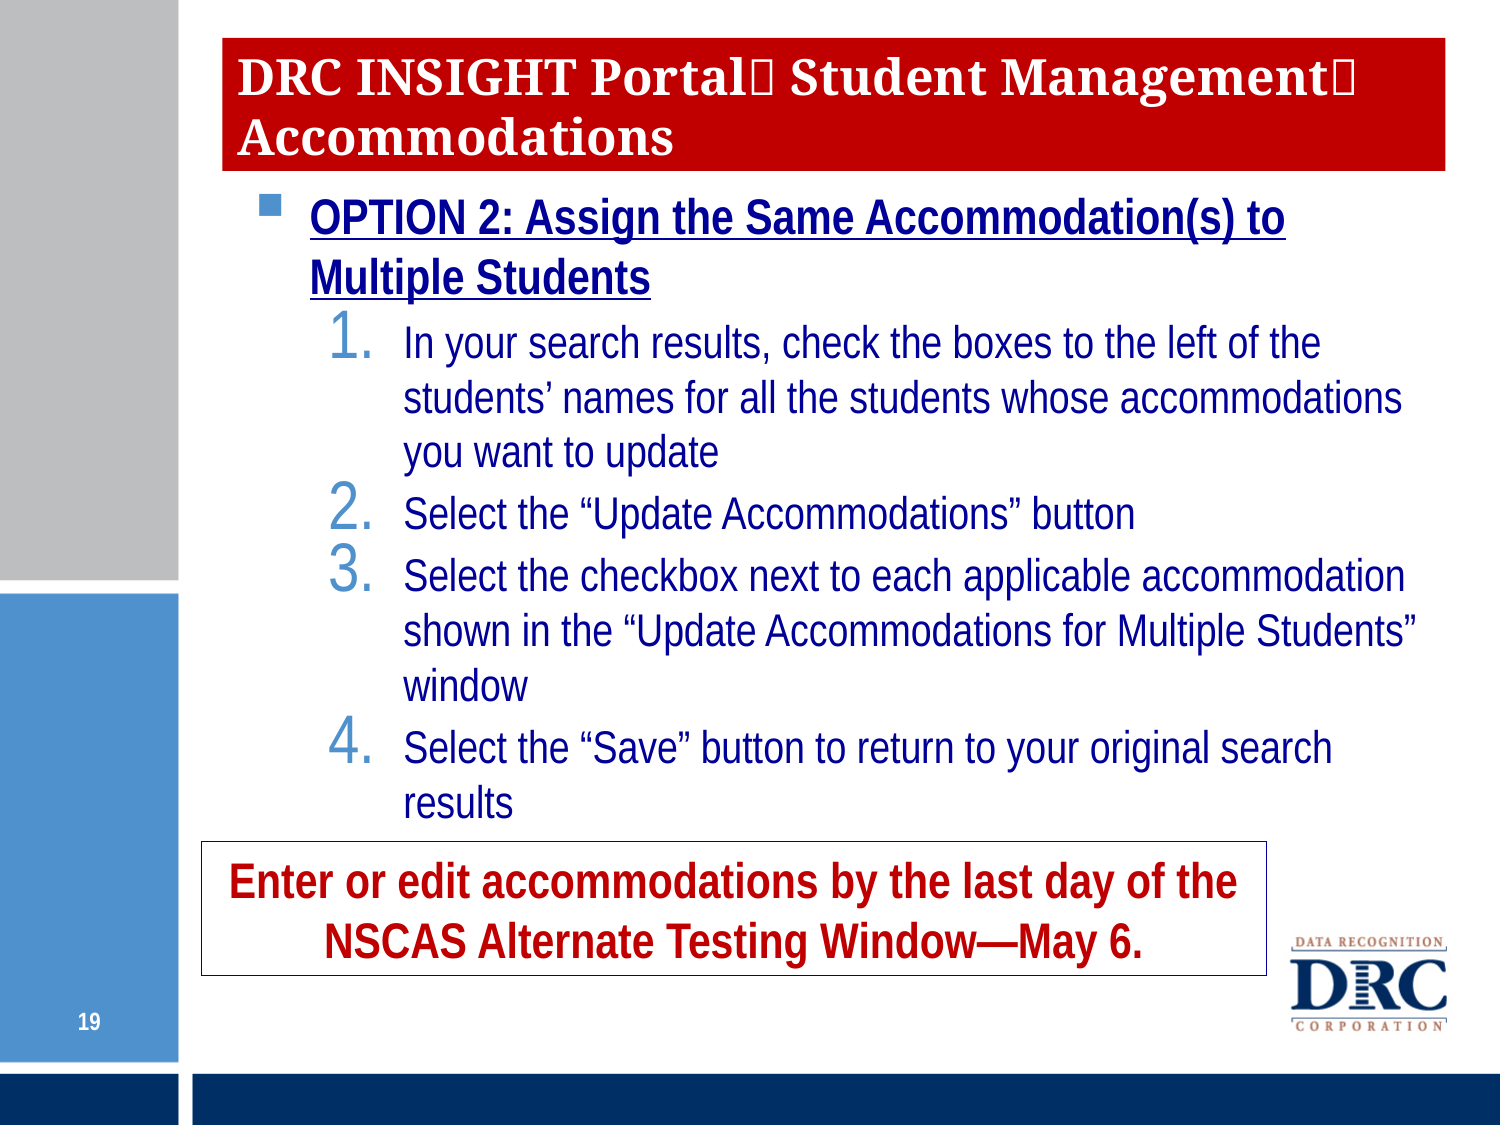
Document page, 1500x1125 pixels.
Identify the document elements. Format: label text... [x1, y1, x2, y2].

slide_number 19 [35, 998, 144, 1043]
text_box Enter or edit accommodations by the last day of the NSCAS Alternate Testing Window—May 6. [201, 841, 1267, 976]
picture [0, 0, 1500, 1125]
text_box OPTION 2: Assign the Same Accommodation(s) to Multiple Students In your search results, check the boxes to the left of the students’ names for all the students whose accommodations you want to update Select the “Update Accommodations” button Select the checkbox next to each applicable accommodation shown in the “Update Accommodations for Multiple Students” window Select the “Save” button to return to your original search results [201, 177, 1467, 835]
title DRC INSIGHT Portal Student Management Accommodations [222, 37, 1446, 171]
